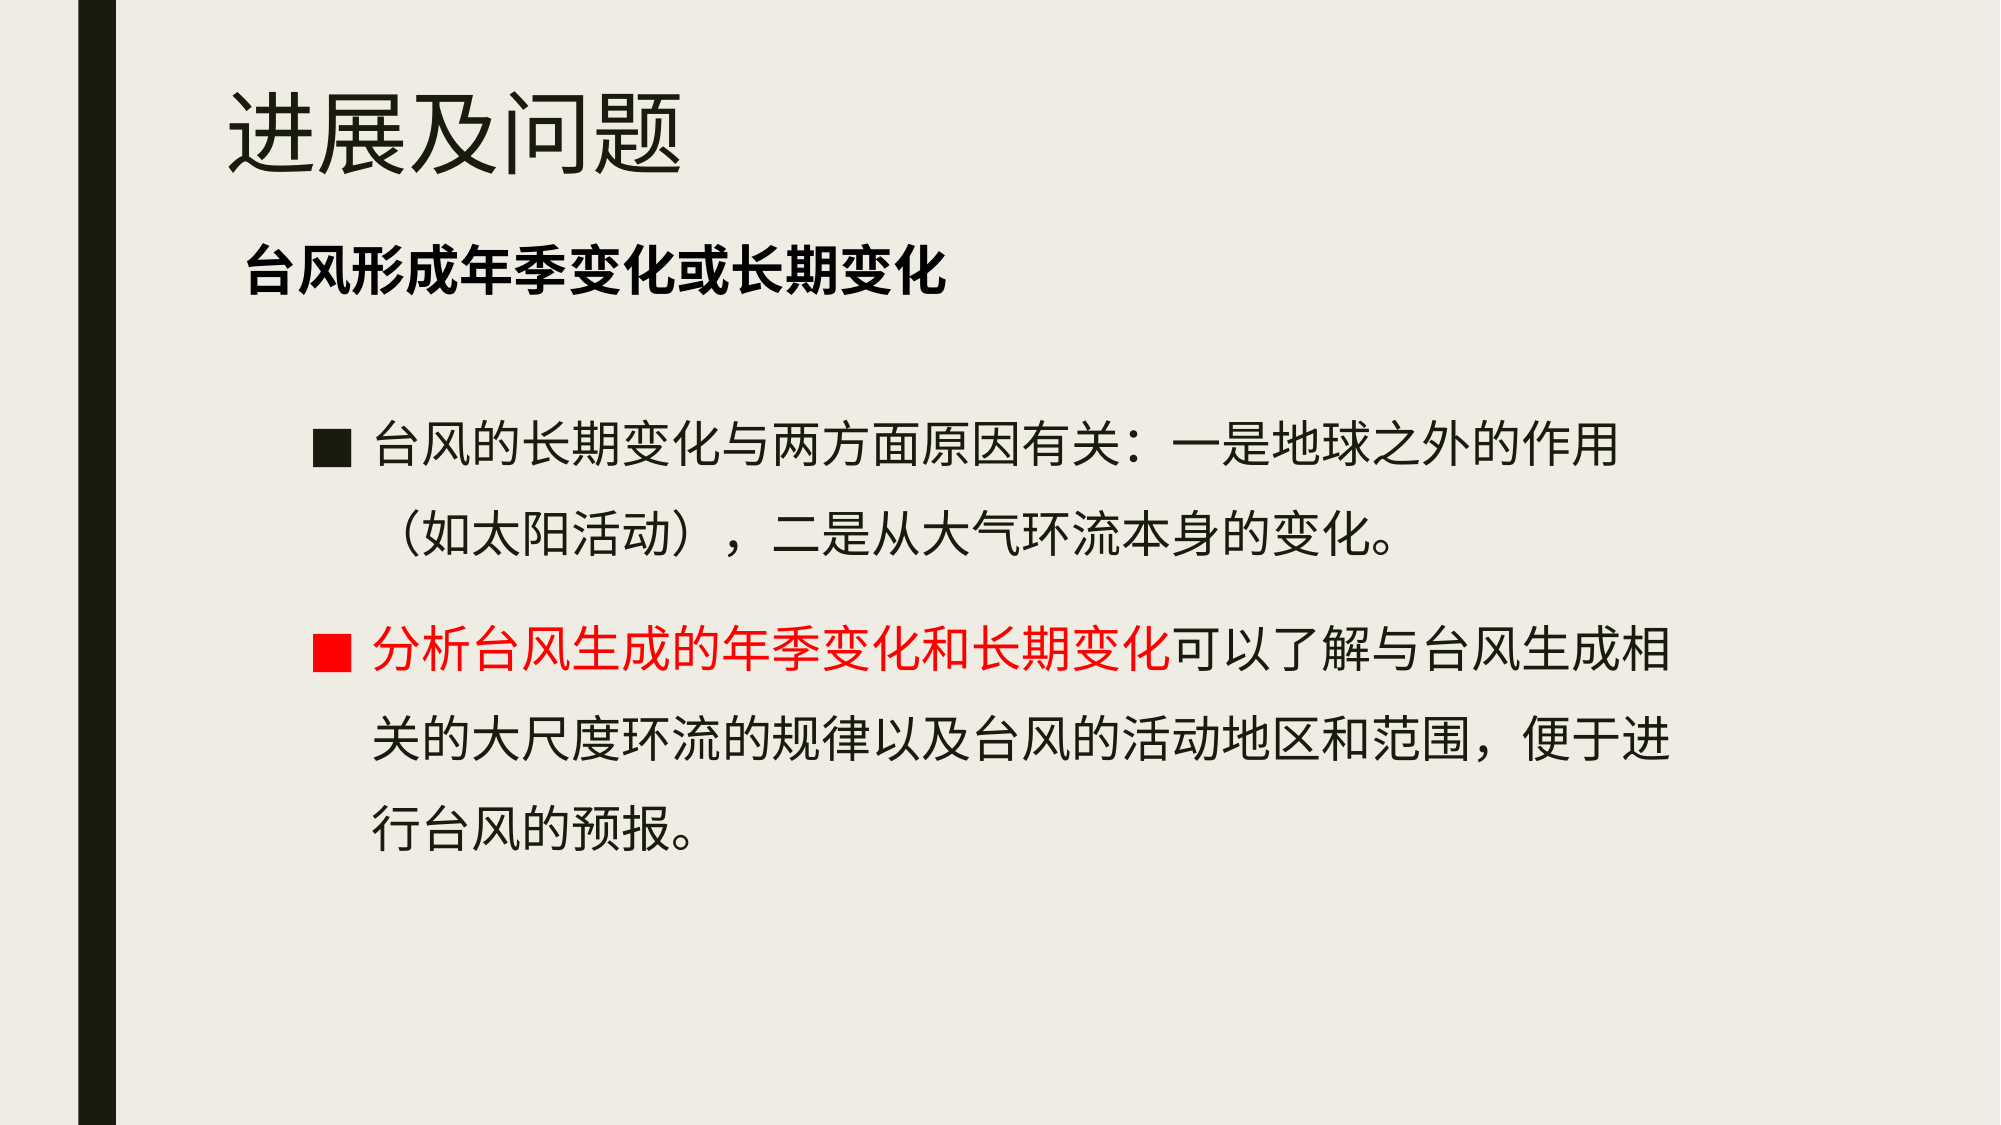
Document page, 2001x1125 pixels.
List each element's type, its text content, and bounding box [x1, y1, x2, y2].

title 进展及问题 [210, 81, 1786, 326]
text_box 台风形成年季变化或长期变化 [228, 228, 964, 309]
list 台风的长期变化与两方面原因有关：一是地球之外的作用（如太阳活动），二是从大气环流本身的变化。 分析台风生成的年季变化和长期变化可以了解与台风生成相关的大尺度环流的规律以及台风的活动地区和范围，便于进行台风的预报。 [293, 375, 1732, 964]
